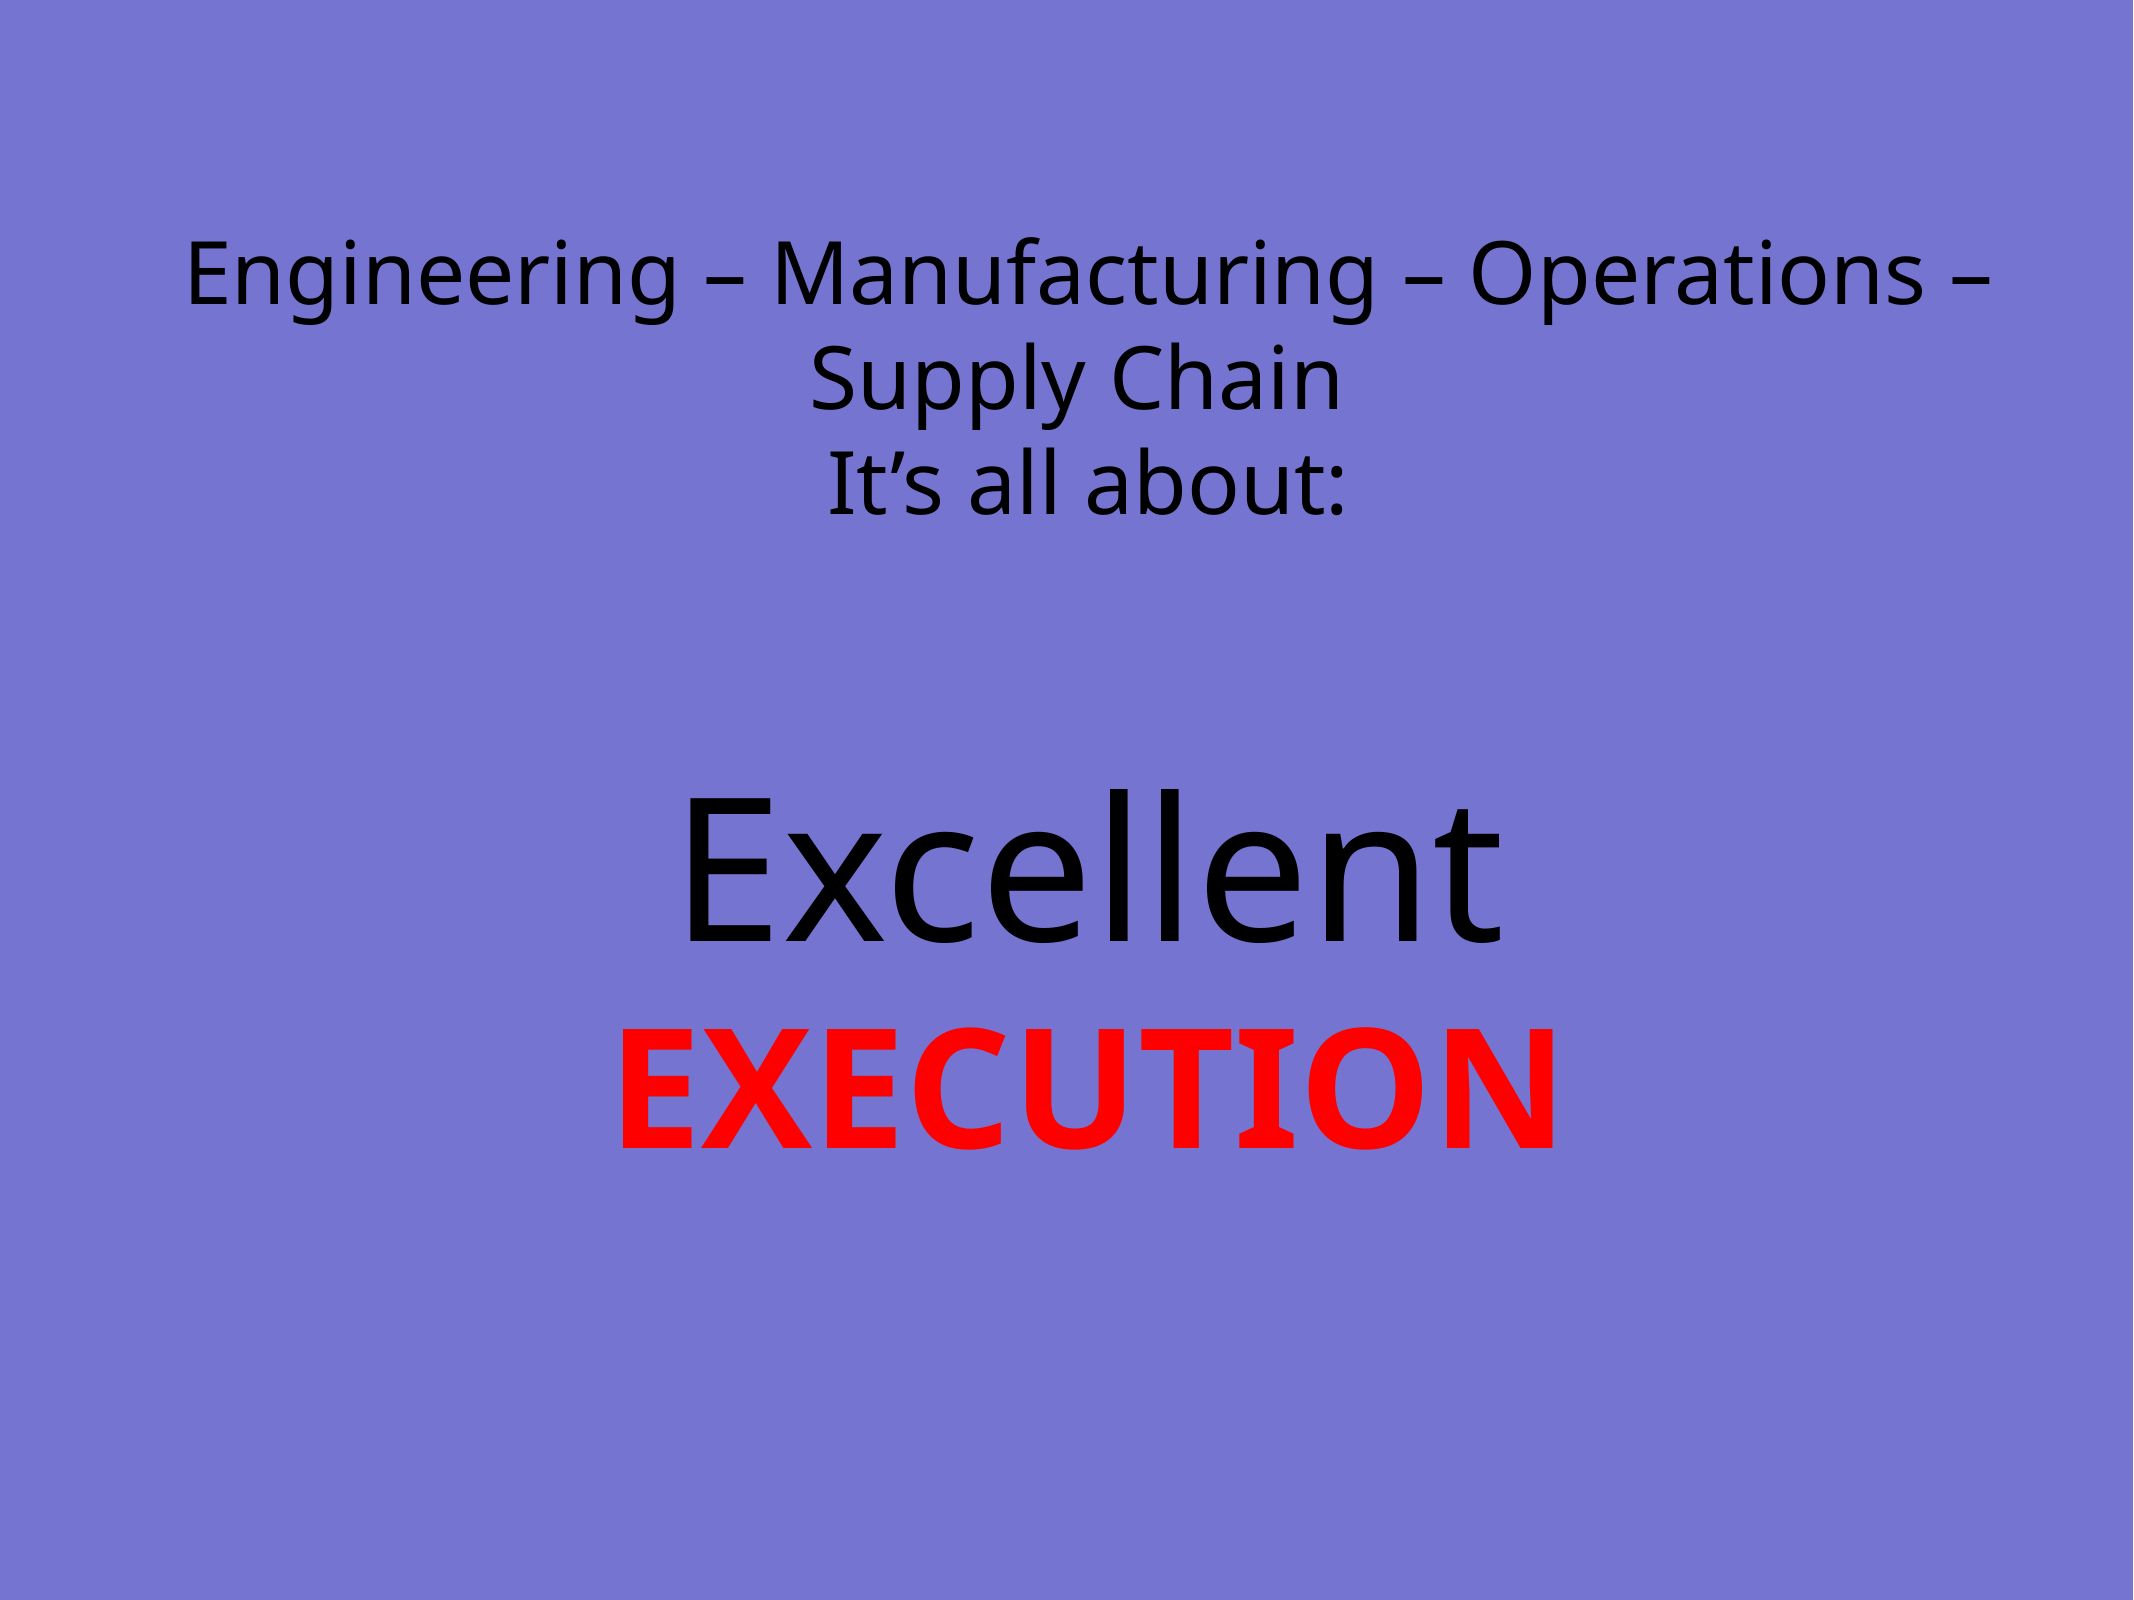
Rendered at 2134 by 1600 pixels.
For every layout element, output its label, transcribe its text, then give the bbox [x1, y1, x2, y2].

text_box Engineering – Manufacturing – Operations – Supply Chain It’s all about: Excellent EXECUTION [48, 209, 2128, 1295]
